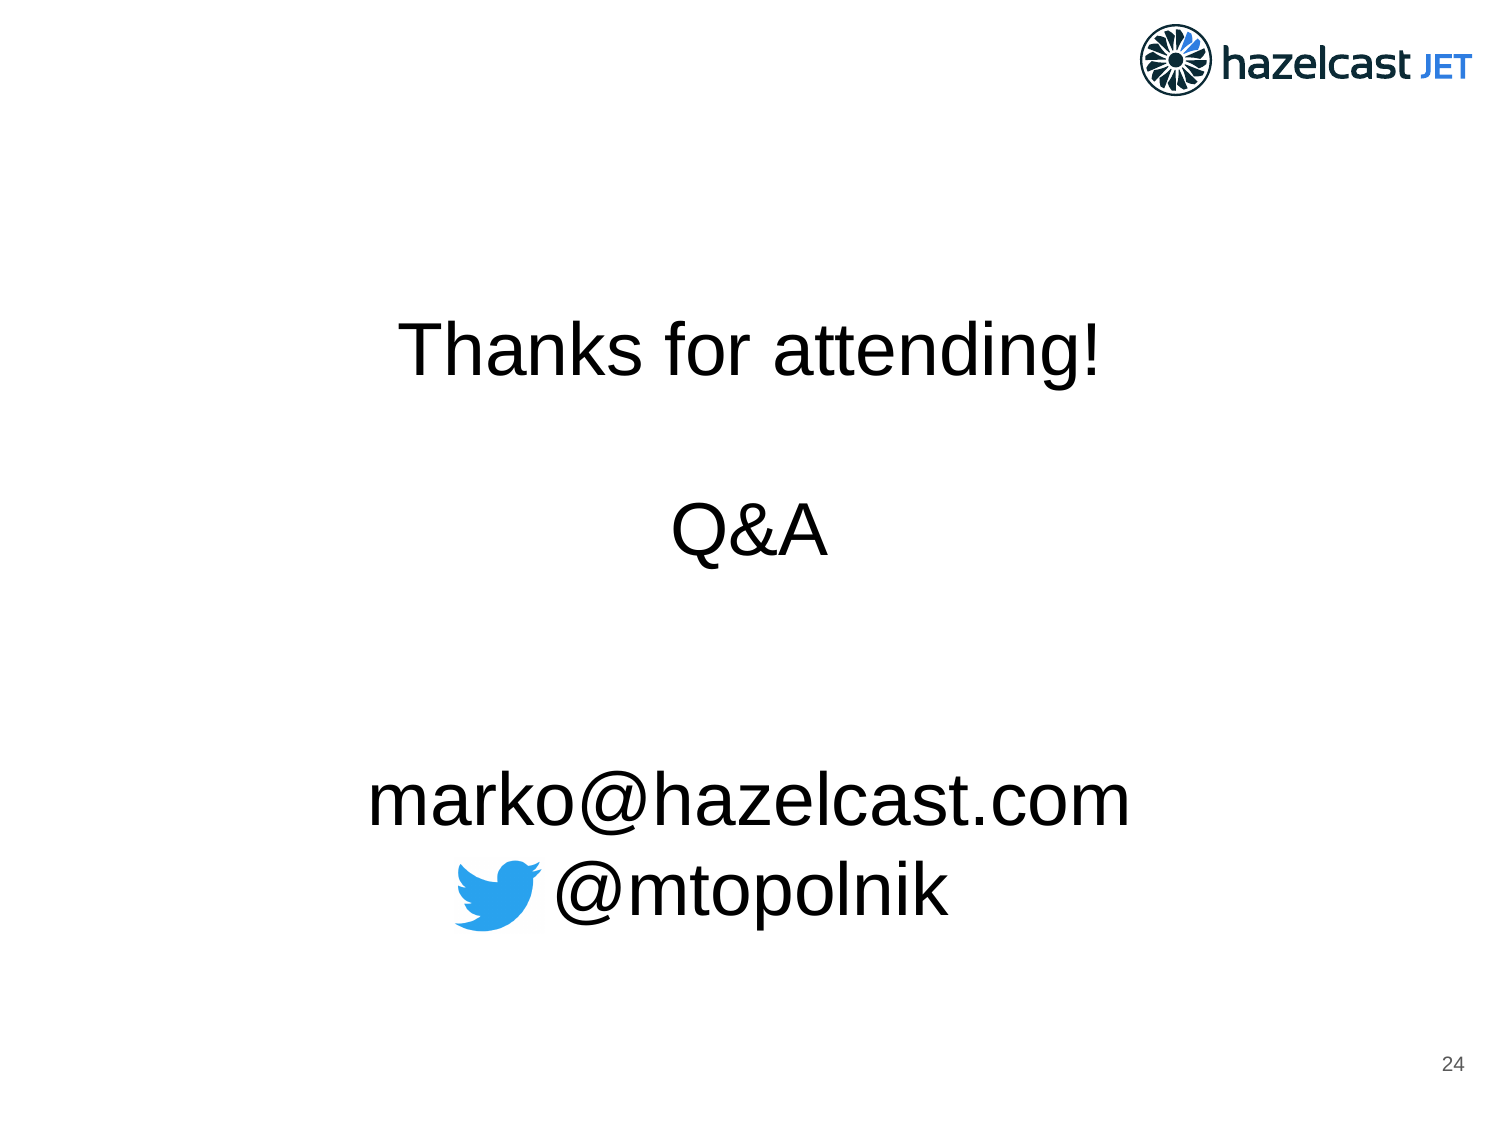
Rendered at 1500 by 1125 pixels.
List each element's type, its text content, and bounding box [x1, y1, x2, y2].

slide_number ‹#› [1389, 1019, 1480, 1106]
title Thanks for attending! Q&A marko@hazelcast.com @mtopolnik [51, 285, 1449, 1004]
picture [454, 856, 545, 934]
